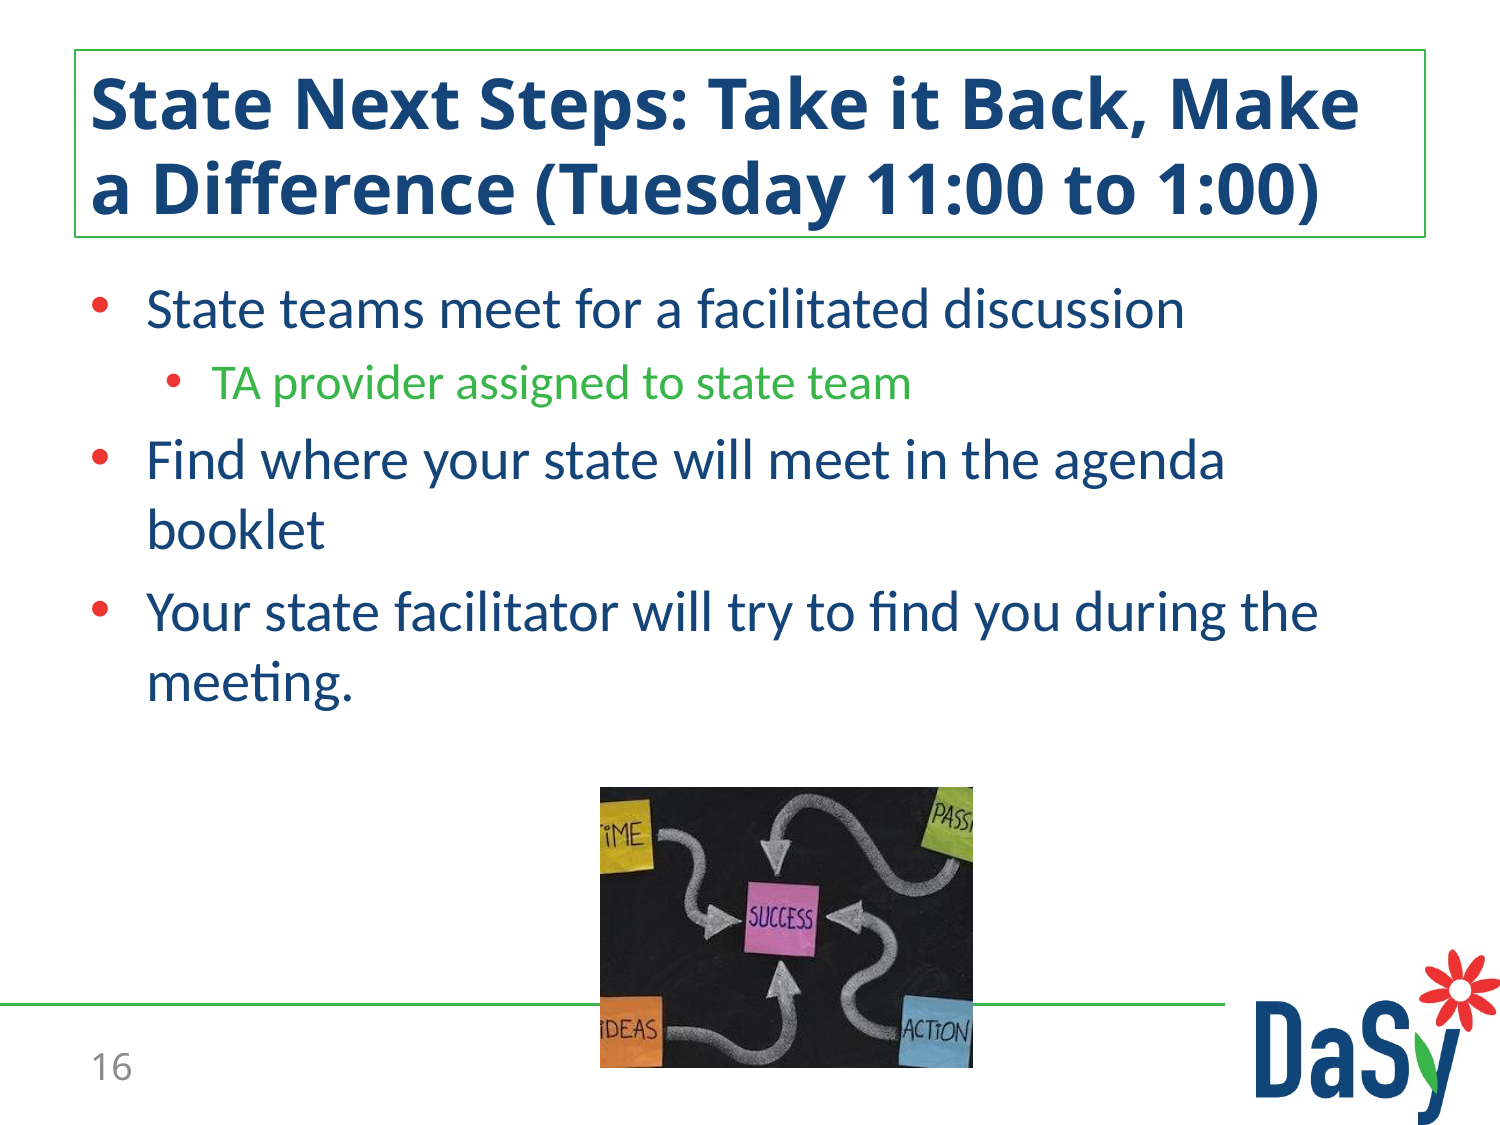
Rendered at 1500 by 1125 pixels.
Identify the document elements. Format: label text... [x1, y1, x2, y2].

picture [1256, 949, 1500, 1125]
slide_number 16 [75, 1038, 425, 1098]
title State Next Steps: Take it Back, Make a Difference (Tuesday 11:00 to 1:00) [74, 49, 1426, 238]
list State teams meet for a facilitated discussion TA provider assigned to state team Find where your state will meet in the agenda booklet Your state facilitator will try to find you during the meeting. [75, 262, 1425, 925]
picture [599, 787, 974, 1068]
